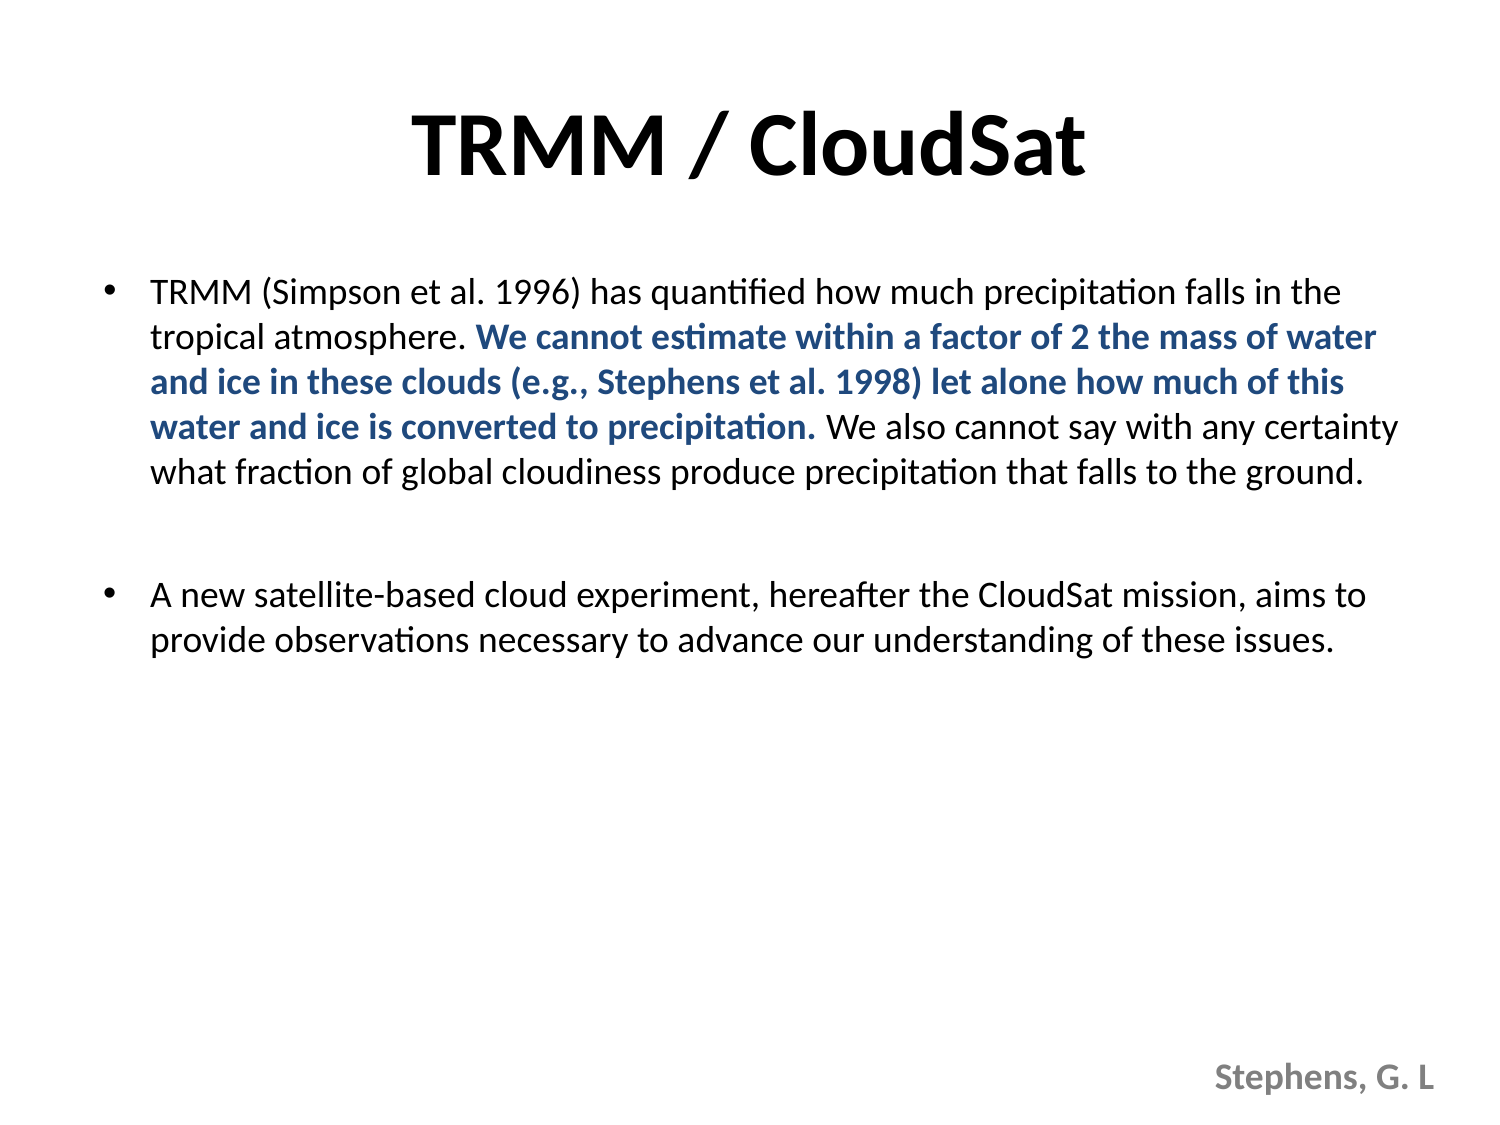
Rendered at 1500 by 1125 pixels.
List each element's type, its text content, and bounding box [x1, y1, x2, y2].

title TRMM / CloudSat [75, 45, 1425, 233]
text_box TRMM (Simpson et al. 1996) has quantified how much precipitation falls in the tropical atmosphere. We cannot estimate within a factor of 2 the mass of water and ice in these clouds (e.g., Stephens et al. 1998) let alone how much of this water and ice is converted to precipitation. We also cannot say with any certainty what fraction of global cloudiness produce precipitation that falls to the ground. [88, 259, 1424, 500]
text_box A new satellite-based cloud experiment, hereafter the CloudSat mission, aims to provide observations necessary to advance our understanding of these issues. [88, 562, 1400, 668]
text_box Stephens, G. L [1200, 1044, 1450, 1105]
